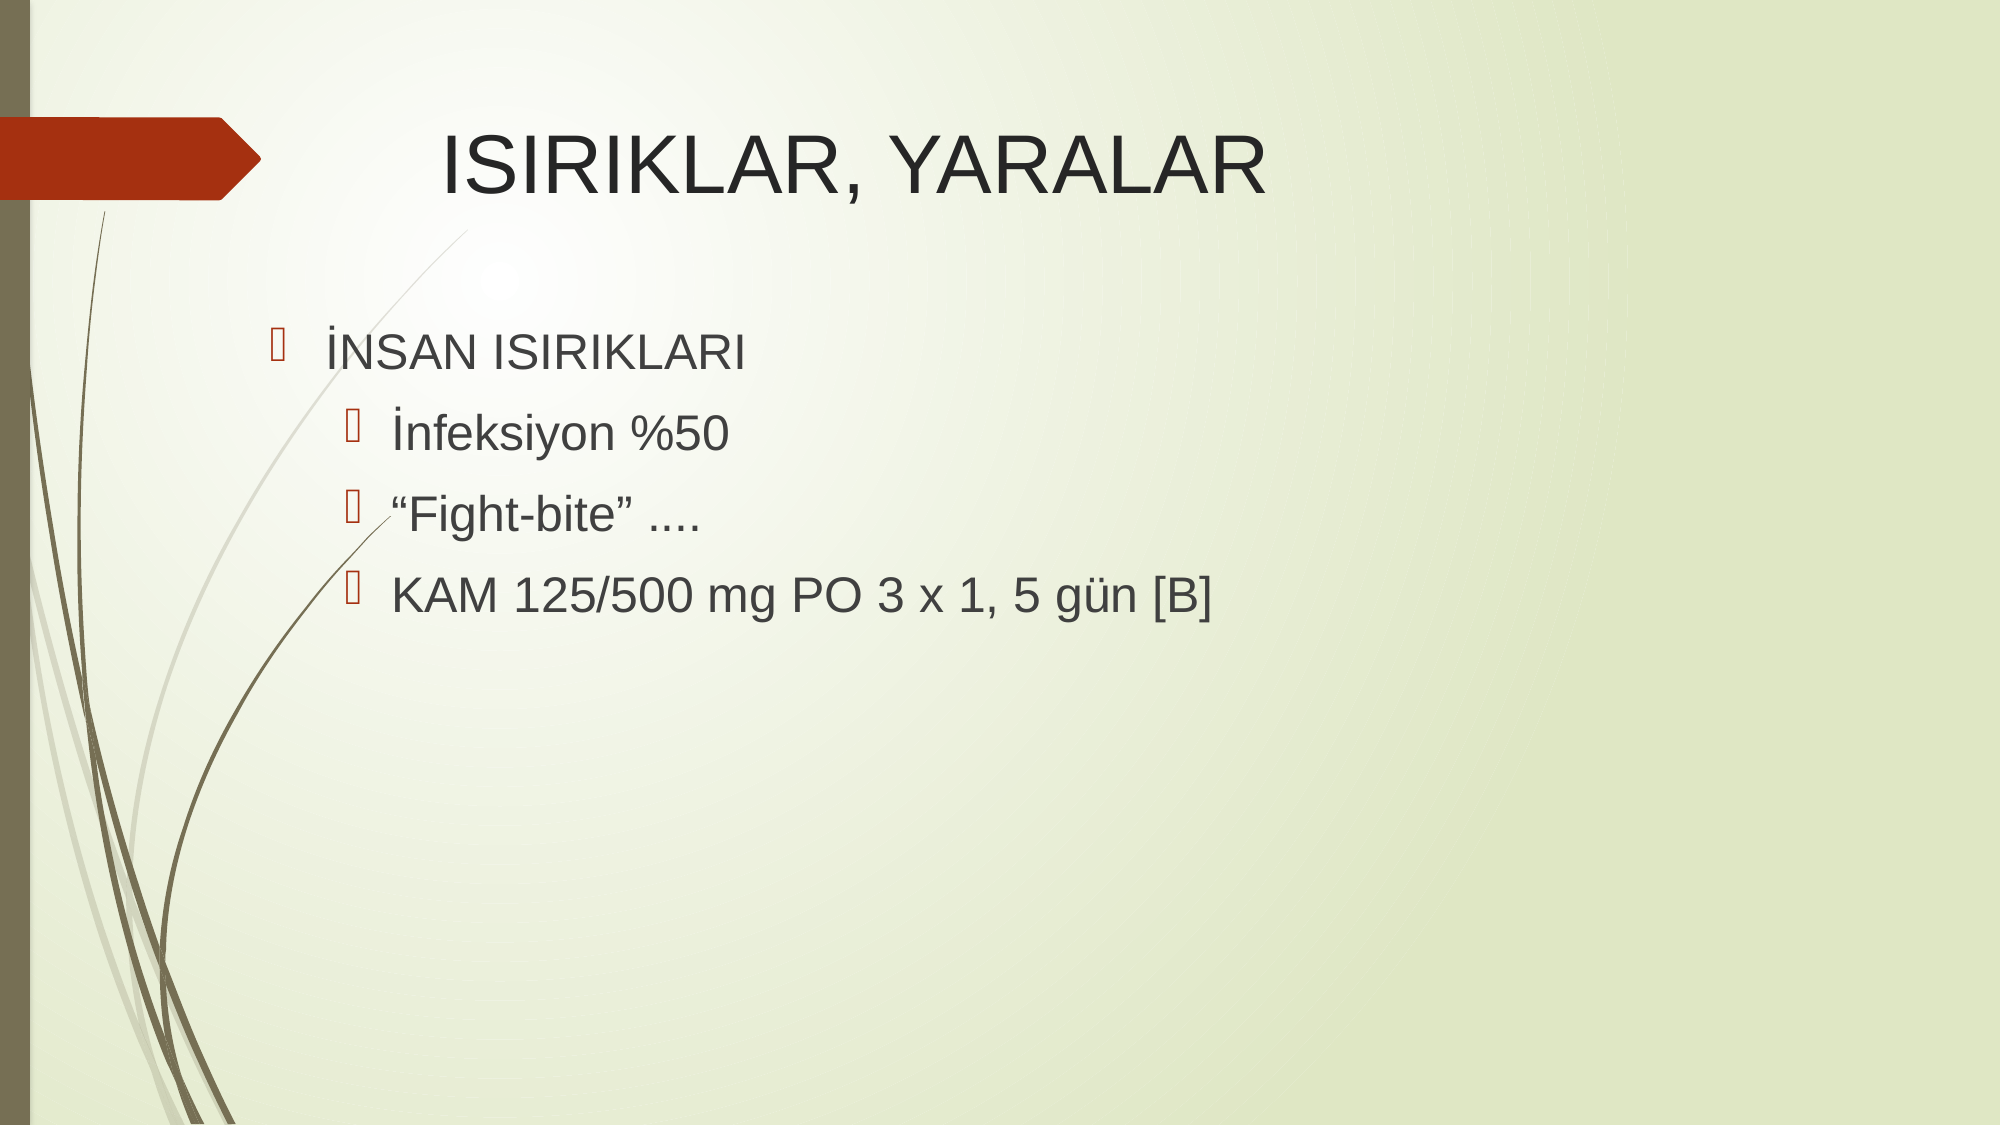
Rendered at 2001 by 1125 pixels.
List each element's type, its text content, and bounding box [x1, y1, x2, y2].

title ISIRIKLAR, YARALAR [425, 102, 1888, 313]
list İNSAN ISIRIKLARI İnfeksiyon %50 “Fight-bite” .... KAM 125/500 mg PO 3 x 1, 5 gün [B] [254, 312, 1718, 933]
